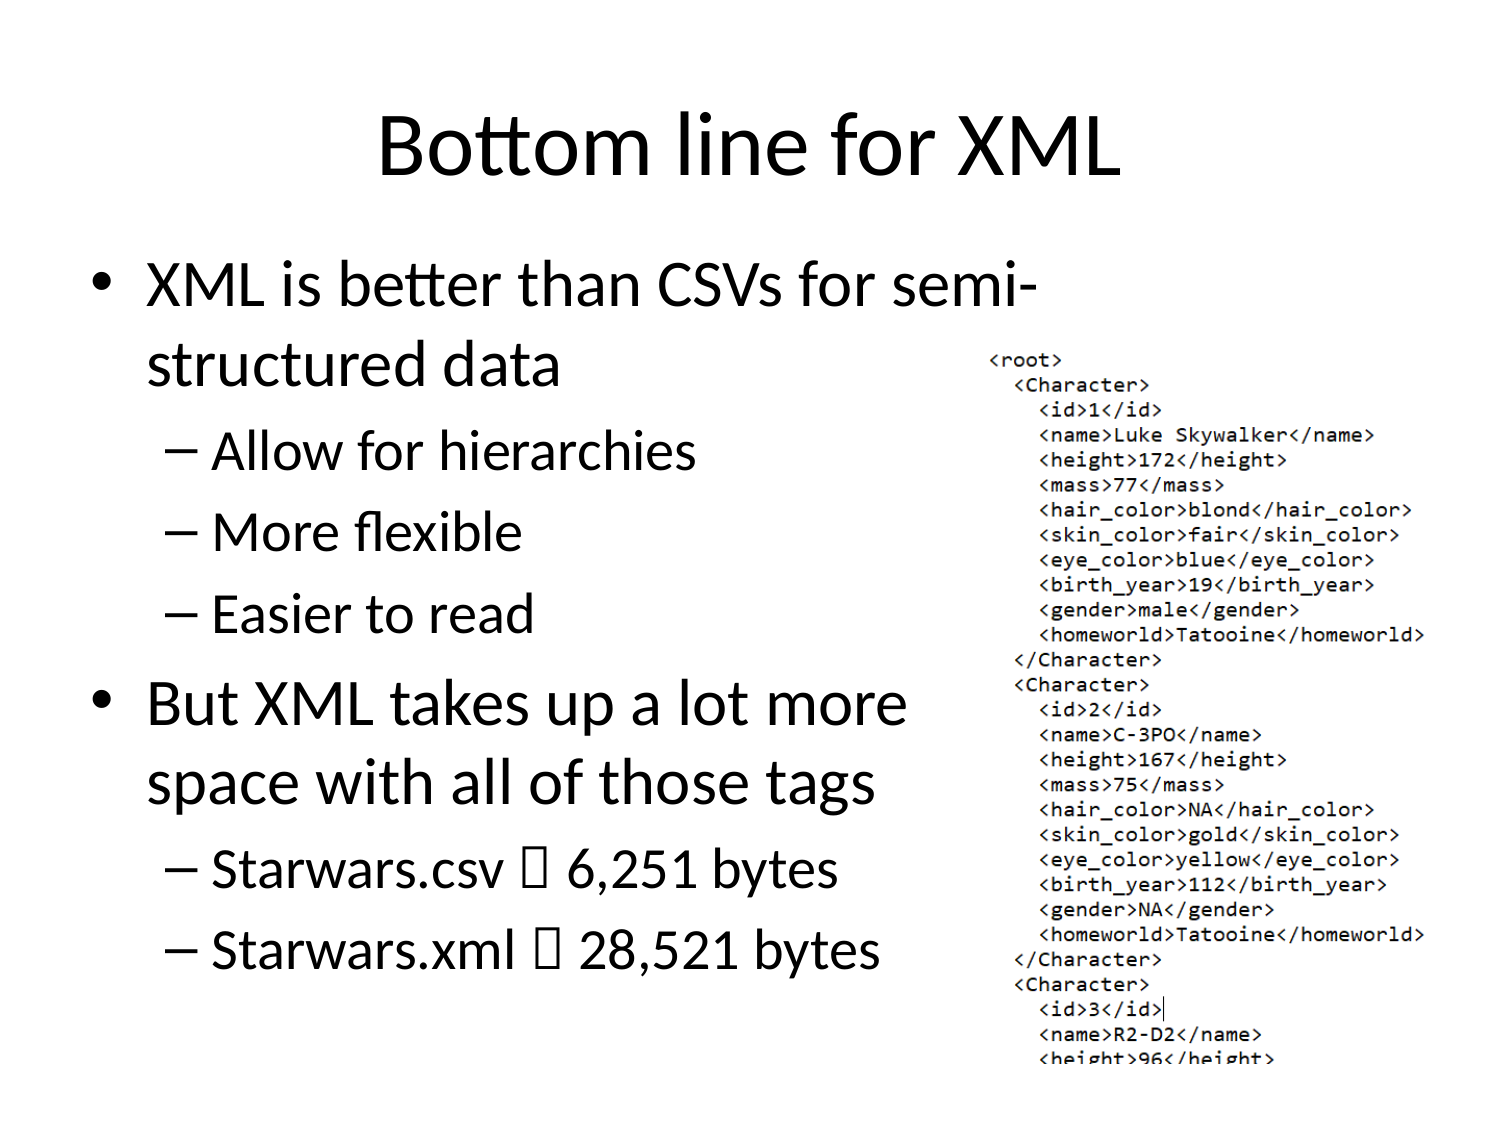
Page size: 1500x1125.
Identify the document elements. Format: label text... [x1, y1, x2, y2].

title Bottom line for XML [75, 45, 1425, 233]
list XML is better than CSVs for semi-structured data Allow for hierarchies More flexible Easier to read But XML takes up a lot more space with all of those tags Starwars.csv  6,251 bytes Starwars.xml  28,521 bytes [75, 232, 1075, 1005]
picture [987, 349, 1438, 1065]
